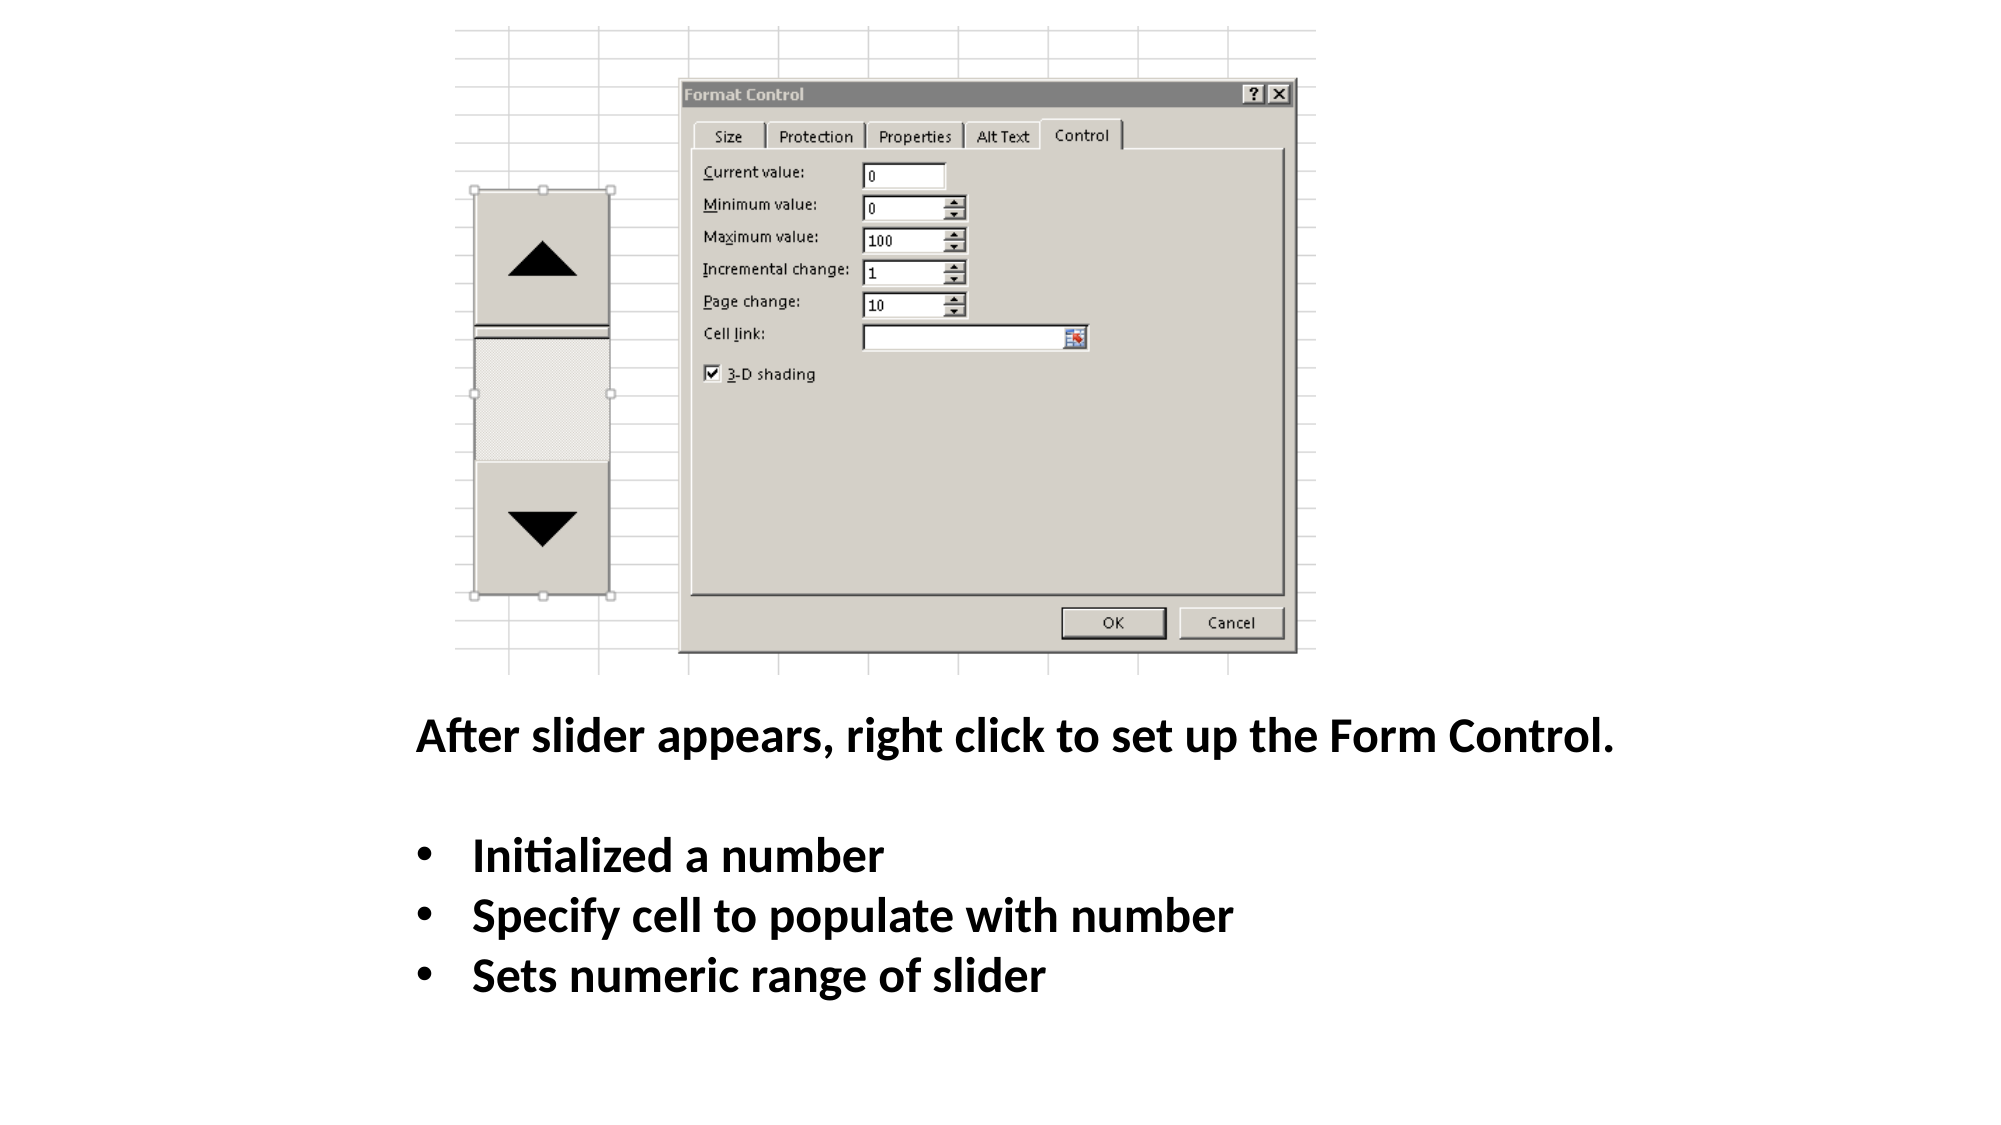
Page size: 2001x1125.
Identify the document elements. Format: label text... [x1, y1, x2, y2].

text_box After slider appears, right click to set up the Form Control. Initialized a number Specify cell to populate with number Sets numeric range of slider [401, 695, 1632, 1011]
picture [454, 26, 1316, 675]
